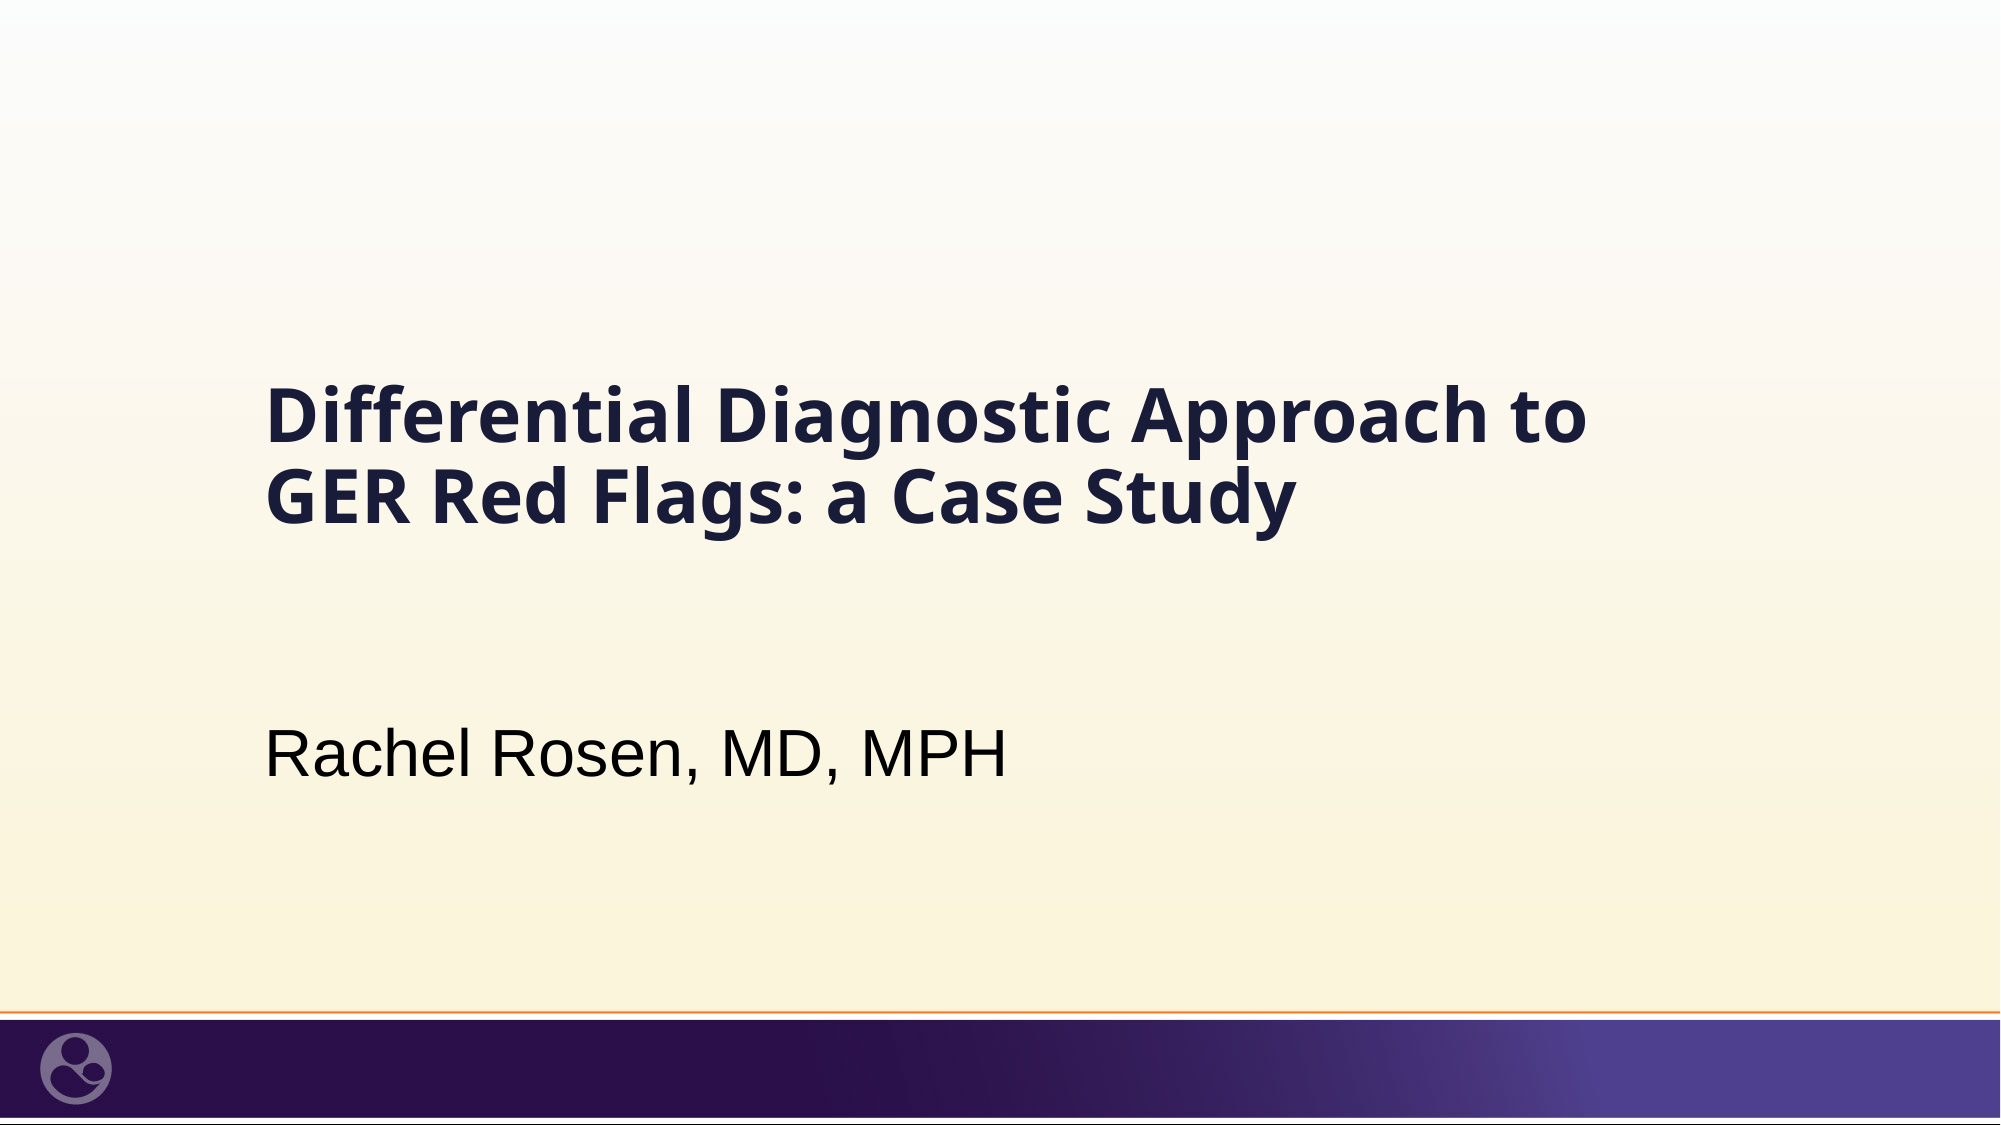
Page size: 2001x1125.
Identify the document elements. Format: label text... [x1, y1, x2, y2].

picture [0, 0, 2001, 1125]
subtitle Rachel Rosen, MD, MPH [249, 702, 1750, 975]
title Differential Diagnostic Approach to GER Red Flags: a Case Study [249, 307, 1750, 700]
